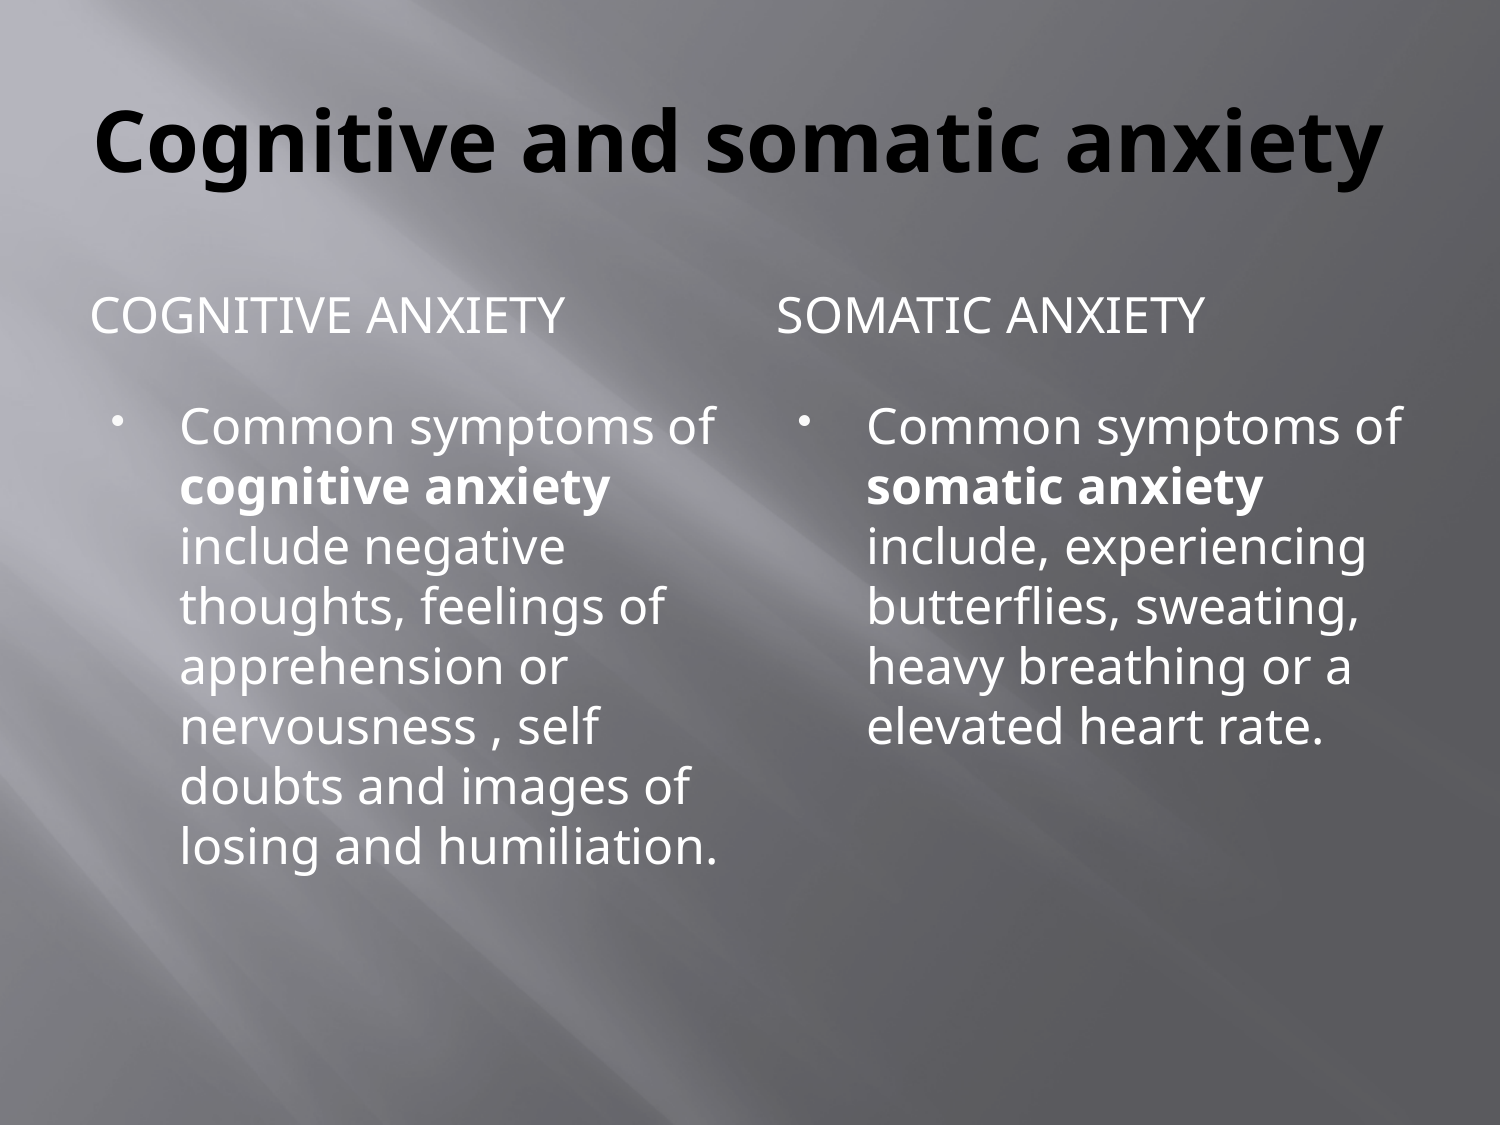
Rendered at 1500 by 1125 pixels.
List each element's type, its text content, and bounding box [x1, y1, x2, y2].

list Cognitive anxiety [75, 251, 738, 375]
list Common symptoms of somatic anxiety include, experiencing butterflies, sweating, heavy breathing or a elevated heart rate. [761, 387, 1425, 1005]
list Common symptoms of cognitive anxiety include negative thoughts, feelings of apprehension or nervousness , self doubts and images of losing and humiliation. [75, 387, 738, 1005]
list Somatic anxiety [761, 251, 1425, 375]
title Cognitive and somatic anxiety [75, 44, 1425, 233]
